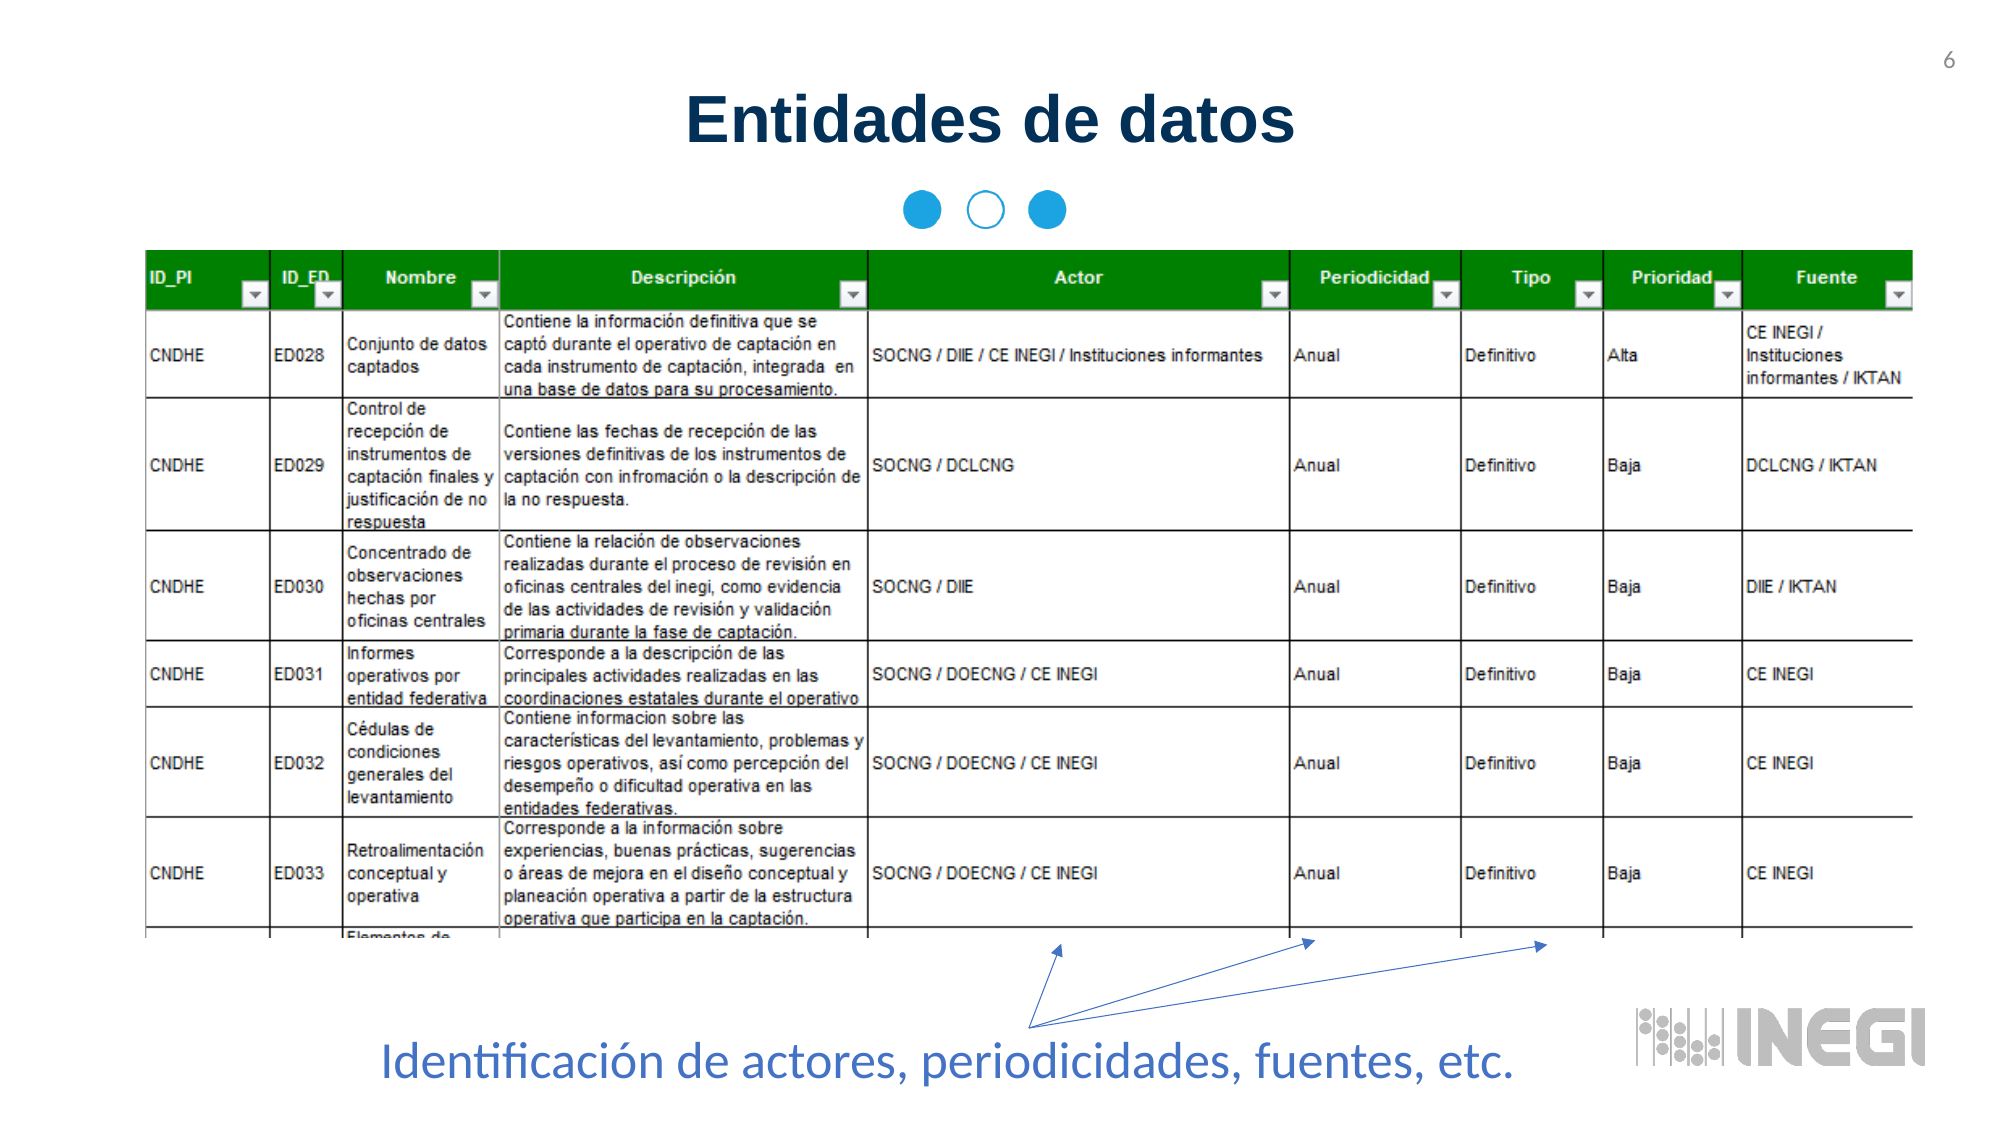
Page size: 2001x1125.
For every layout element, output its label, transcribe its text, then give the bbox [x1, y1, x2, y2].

picture [145, 250, 1913, 938]
picture [1636, 1008, 1925, 1066]
picture [902, 190, 1067, 229]
text_box Identificación de actores, periodicidades, fuentes, etc. [365, 1018, 1635, 1097]
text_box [1028, 944, 1548, 1029]
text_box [1028, 940, 1316, 944]
text_box Entidades de datos [0, 28, 2000, 215]
